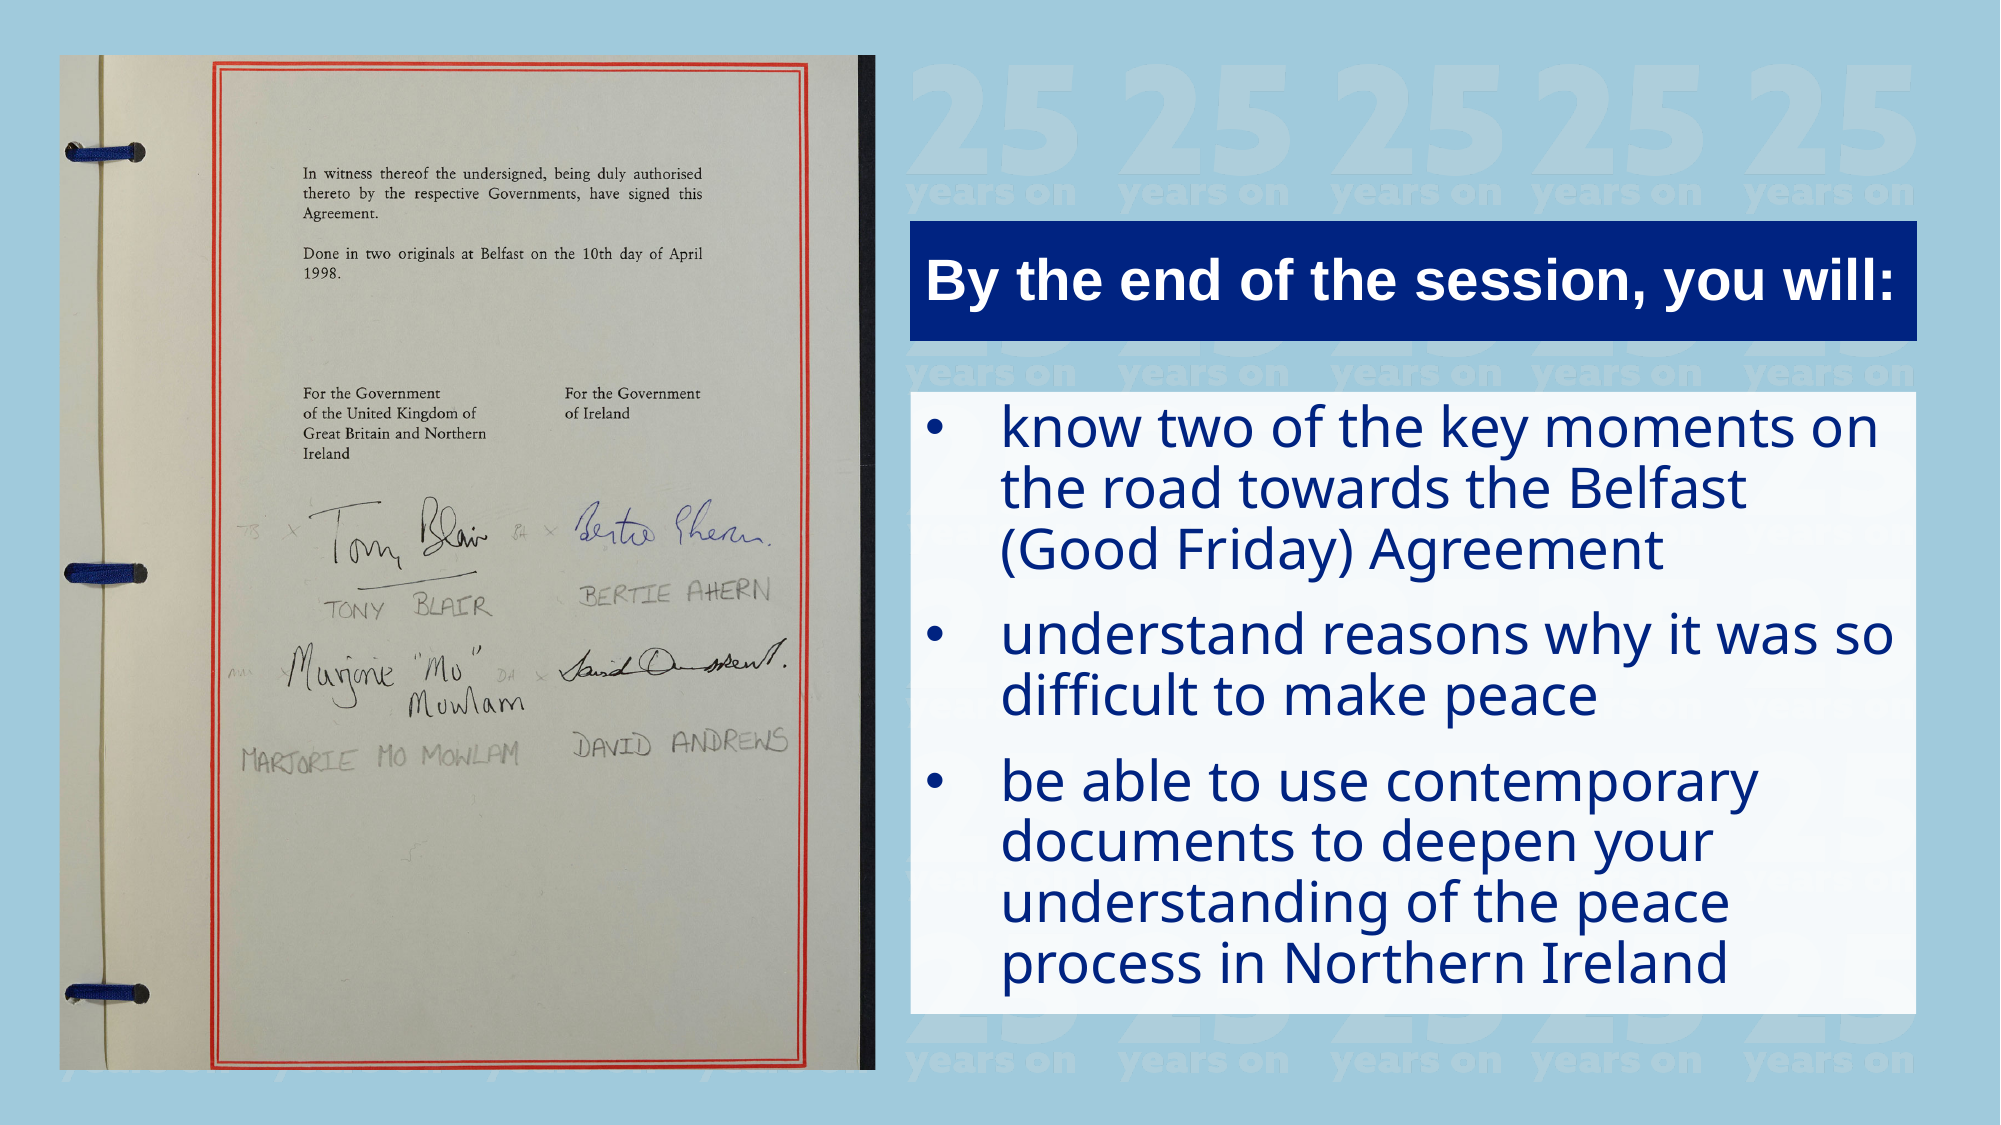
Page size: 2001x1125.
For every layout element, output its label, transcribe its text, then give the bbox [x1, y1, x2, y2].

text_box know two of the key moments on the road towards the Belfast (Good Friday) Agreement understand reasons why it was so difficult to make peace be able to use contemporary documents to deepen your understanding of the peace process in Northern Ireland [910, 391, 1917, 1014]
picture [1528, 48, 1947, 1090]
picture [56, 48, 1503, 1090]
title By the end of the session, you will: [910, 221, 1917, 341]
